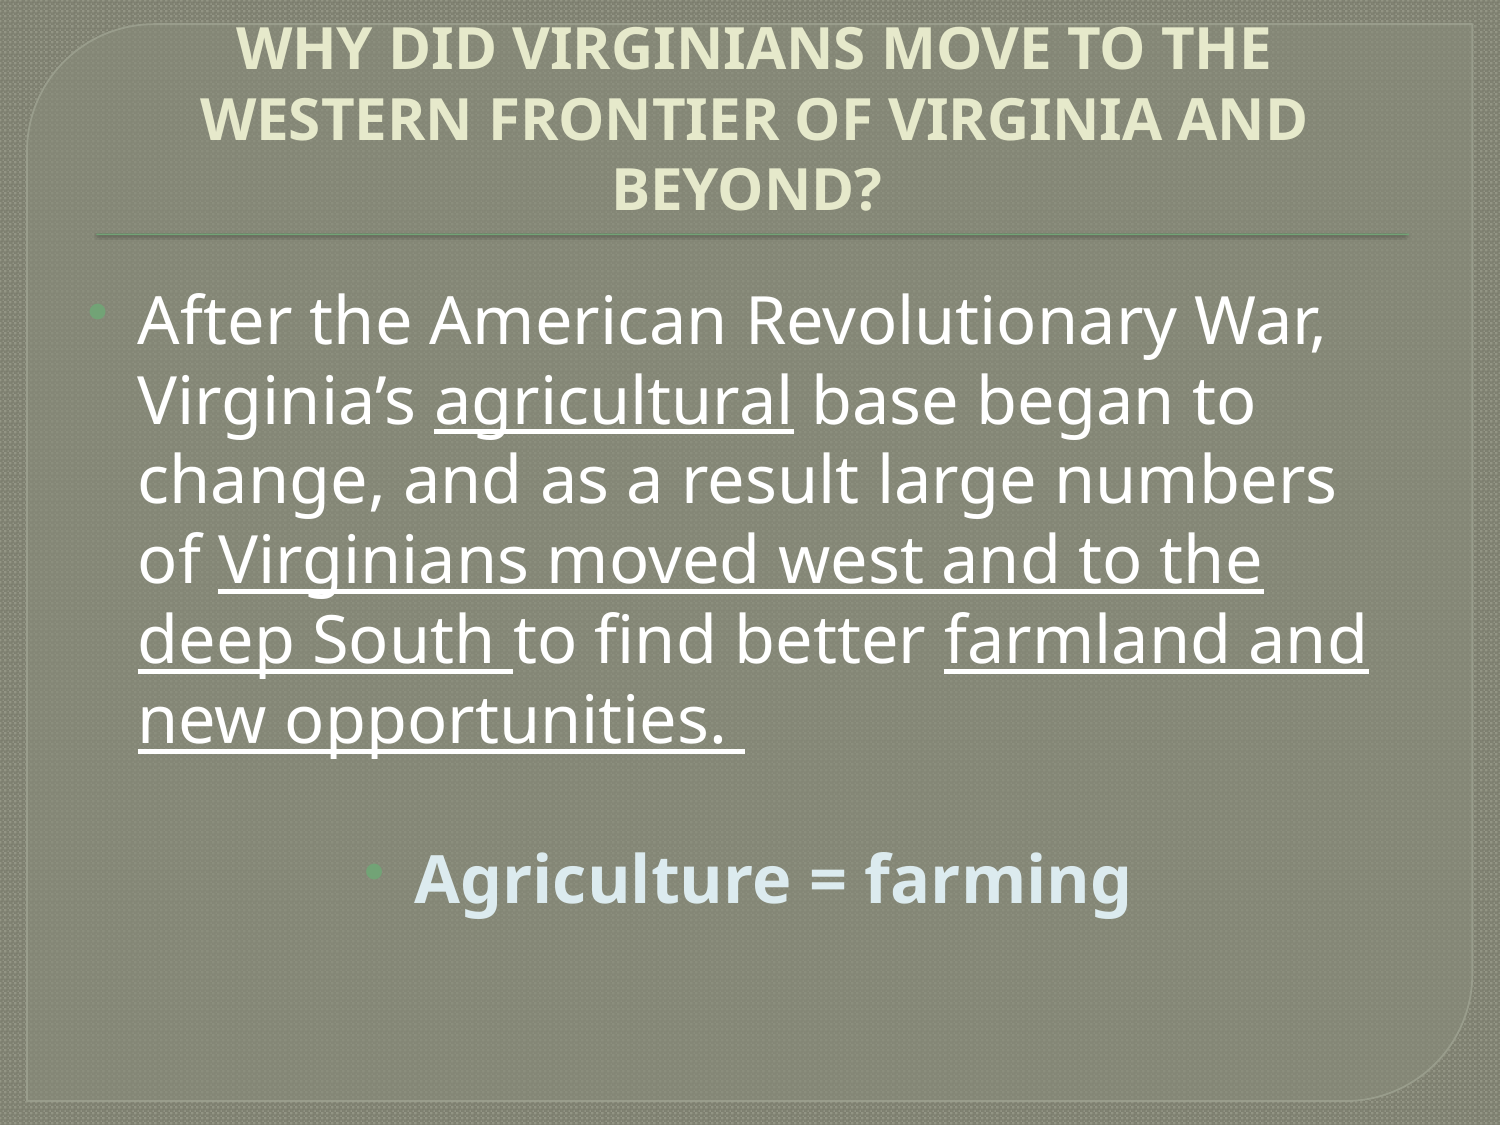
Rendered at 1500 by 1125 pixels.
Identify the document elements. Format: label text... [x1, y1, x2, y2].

title WHY DID VIRGINIANS MOVE TO THE WESTERN FRONTIER OF VIRGINIA AND BEYOND? [75, 41, 1425, 230]
list After the American Revolutionary War, Virginia’s agricultural base began to change, and as a result large numbers of Virginians moved west and to the deep South to find better farmland and new opportunities. Agriculture = farming [75, 270, 1425, 1013]
